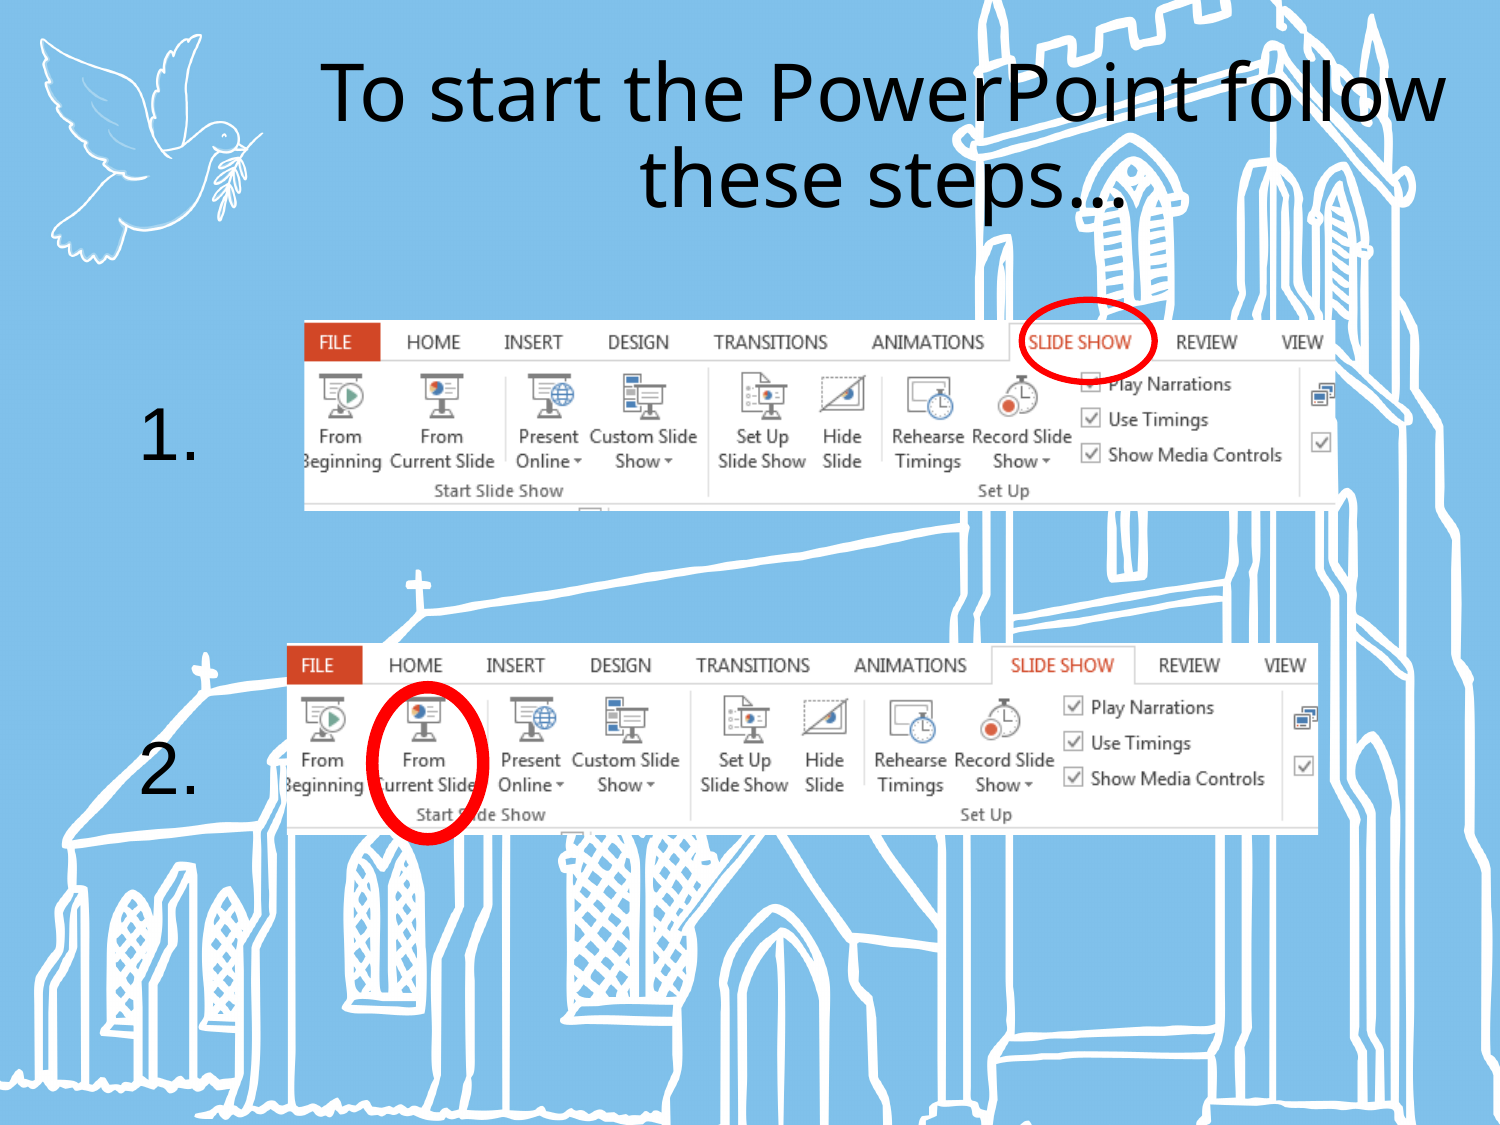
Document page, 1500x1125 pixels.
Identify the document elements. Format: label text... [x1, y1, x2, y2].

text_box [407, 835, 449, 841]
text_box 1. [123, 378, 233, 484]
text_box 2. [123, 712, 251, 817]
text_box [1029, 298, 1147, 320]
picture [0, 0, 1500, 1125]
text_box To start the PowerPoint follow these steps… [209, 45, 1500, 233]
